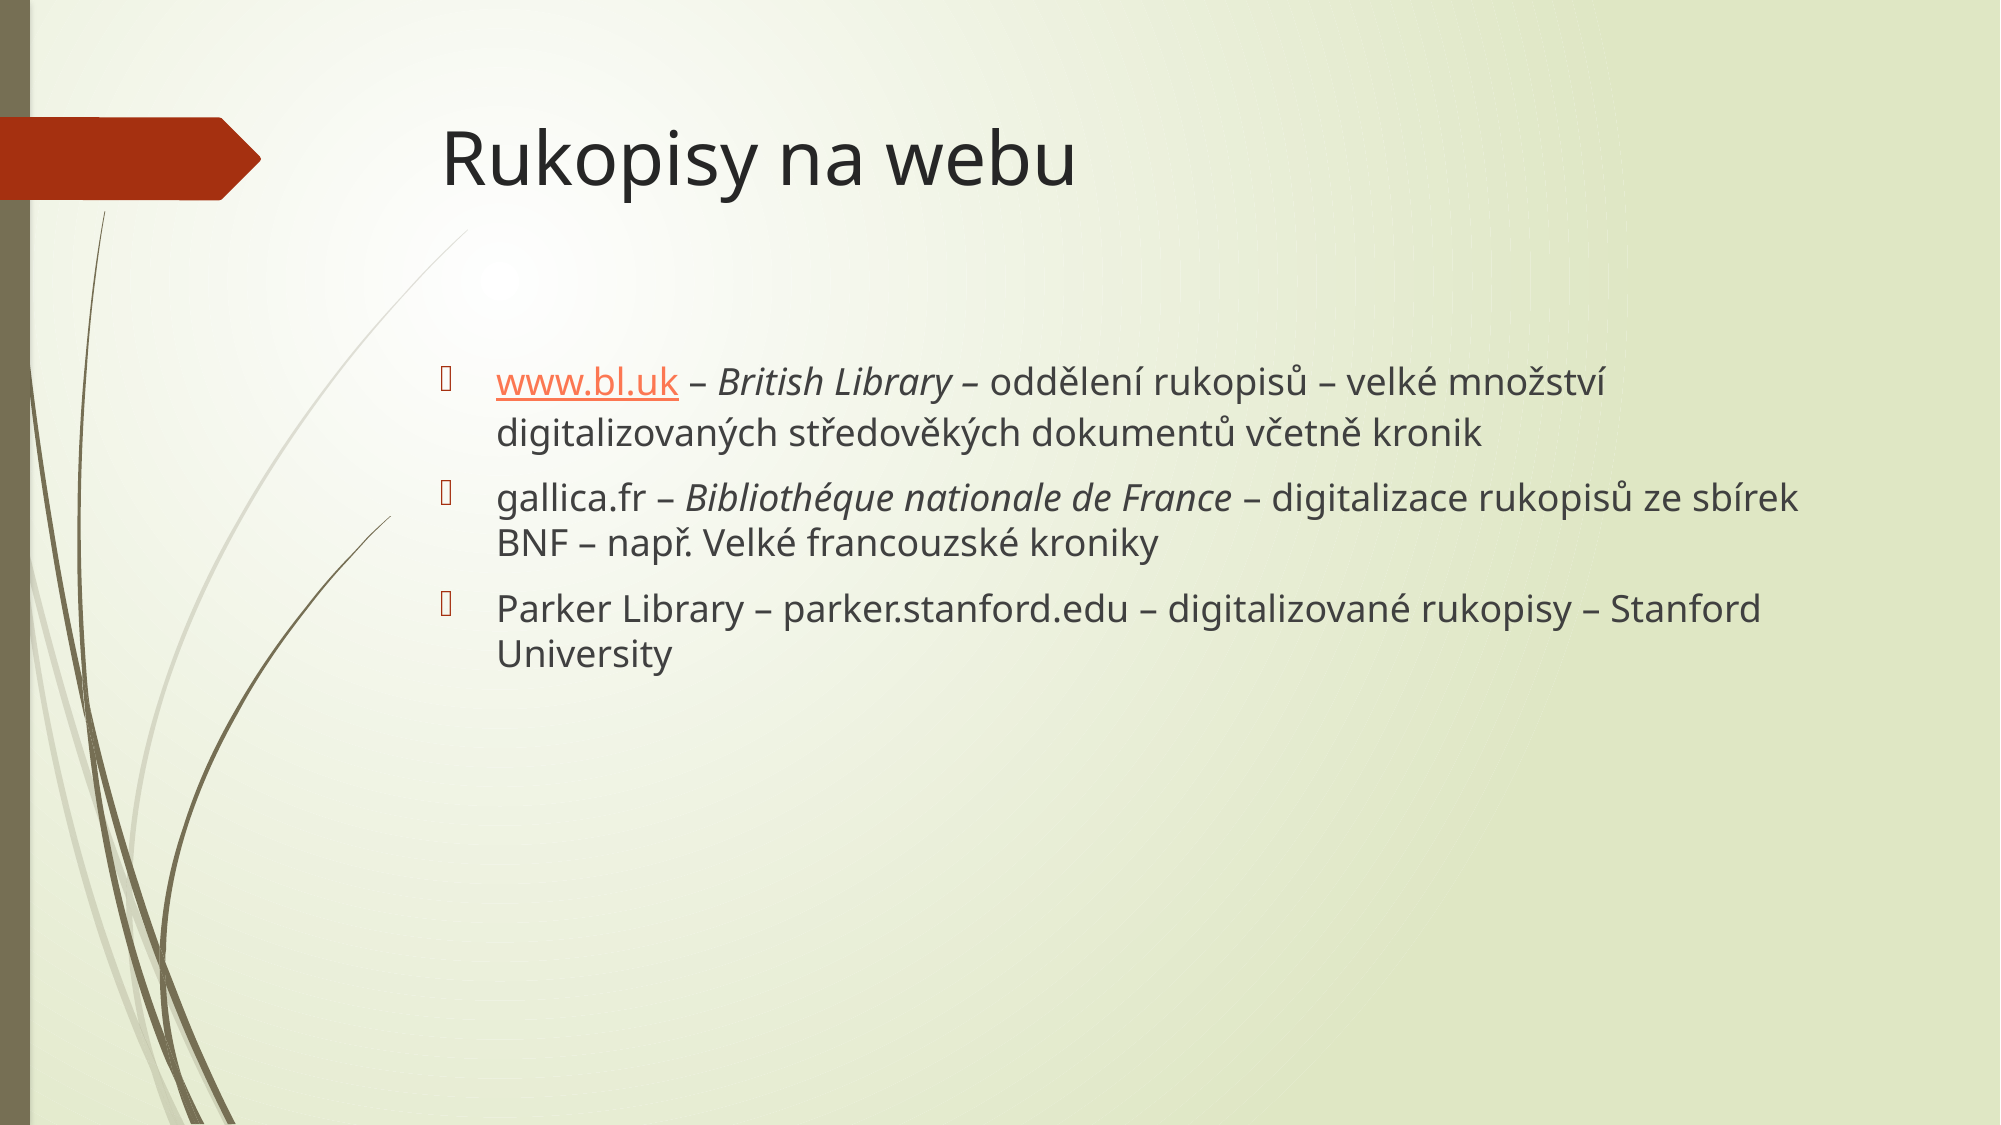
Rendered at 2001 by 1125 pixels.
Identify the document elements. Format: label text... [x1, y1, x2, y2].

title Rukopisy na webu [425, 102, 1888, 313]
list www.bl.uk – British Library – oddělení rukopisů – velké množství digitalizovaných středověkých dokumentů včetně kronik gallica.fr – Bibliothéque nationale de France – digitalizace rukopisů ze sbírek BNF – např. Velké francouzské kroniky Parker Library – parker.stanford.edu – digitalizované rukopisy – Stanford University [424, 350, 1888, 970]
